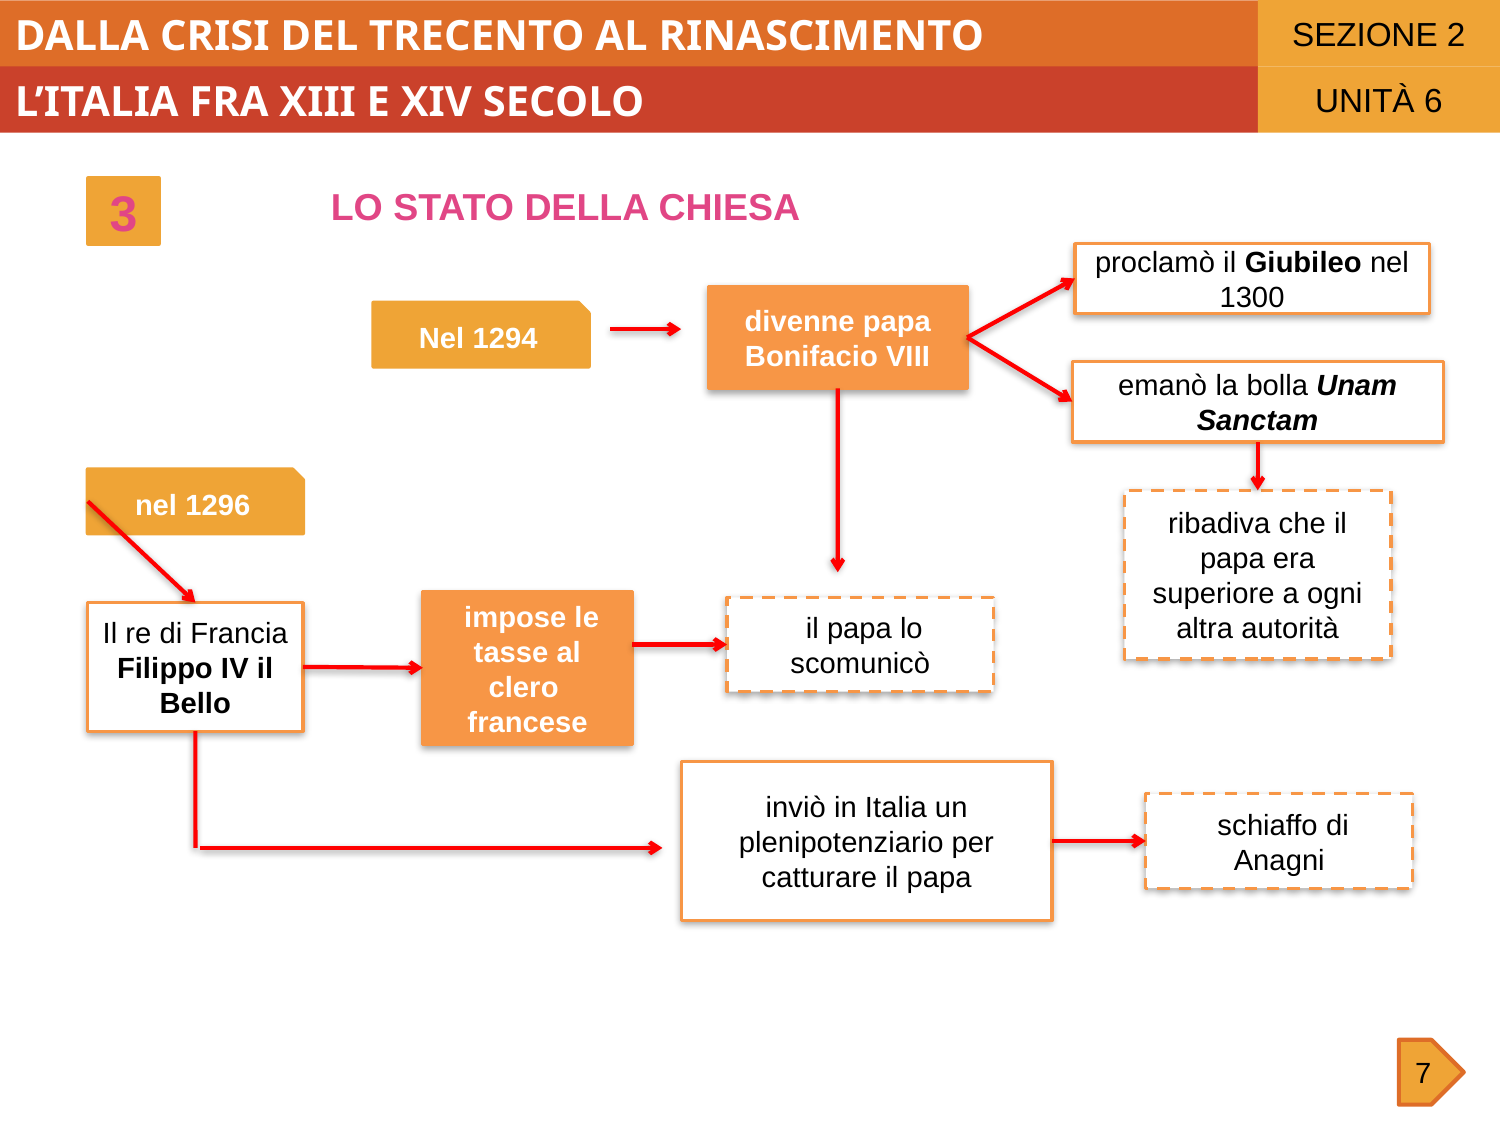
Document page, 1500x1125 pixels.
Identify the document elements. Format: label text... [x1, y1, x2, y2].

text_box divenne papa Bonifacio VIII [708, 286, 961, 389]
text_box nel 1296 [85, 467, 306, 536]
text_box emanò la bolla Unam Sanctam [1072, 360, 1444, 443]
text_box LO STATO DELLA CHIESA [200, 175, 932, 236]
text_box ribadiva che il papa era superiore a ogni altra autorità [1124, 490, 1392, 660]
text_box 7 [1396, 1037, 1466, 1107]
text_box SEZIONE 2 [1256, 0, 1500, 64]
text_box il papa lo scomunicò [726, 597, 994, 692]
text_box inviò in Italia un plenipotenziario per catturare il papa [680, 760, 1053, 921]
text_box proclamò il Giubileo nel 1300 [1074, 243, 1430, 314]
text_box Nel 1294 [371, 300, 591, 369]
text_box 3 [86, 176, 161, 246]
text_box Il re di Francia Filippo IV il Bello [87, 602, 304, 732]
text_box UNITÀ 6 [1256, 64, 1500, 135]
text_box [966, 278, 1076, 338]
text_box DALLA CRISI DEL TRECENTO AL RINASCIMENTO [0, 0, 1256, 64]
text_box L’ITALIA FRA XIII E XIV SECOLO [0, 64, 1256, 135]
text_box impose le tasse al clero francese [422, 591, 633, 745]
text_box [966, 337, 1073, 402]
text_box schiaffo di Anagni [1145, 793, 1413, 889]
